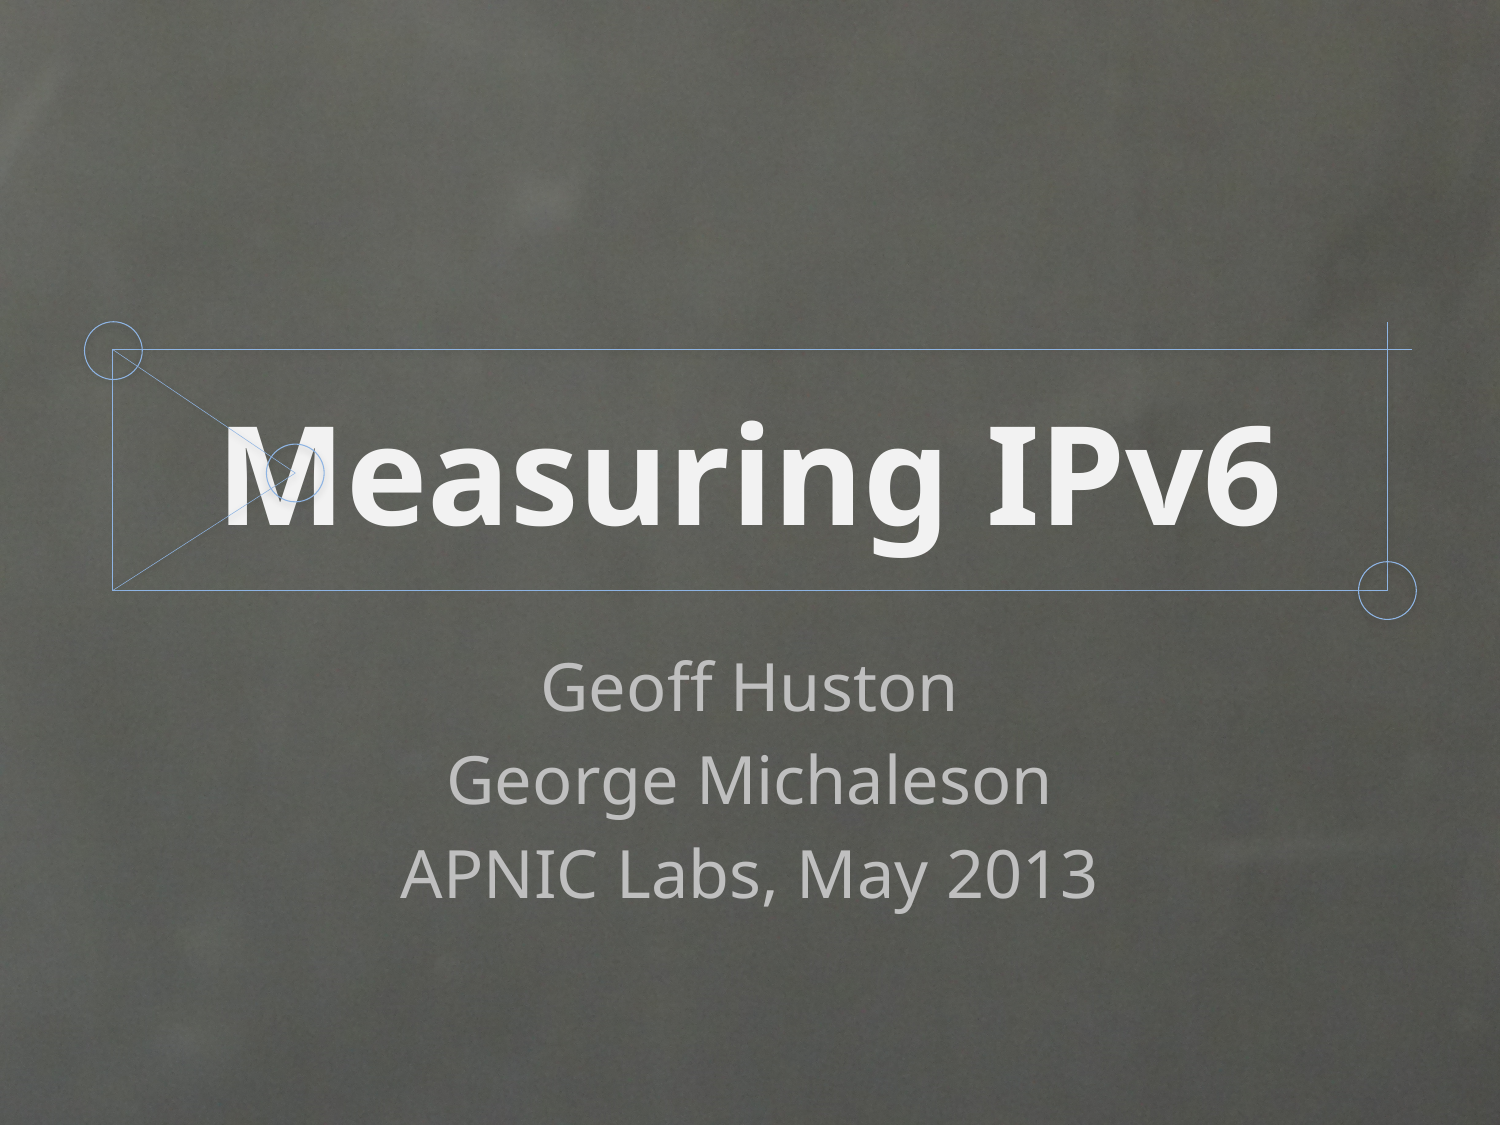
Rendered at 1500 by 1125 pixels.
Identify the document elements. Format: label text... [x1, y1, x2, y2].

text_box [112, 349, 296, 472]
text_box [83, 320, 143, 380]
picture [0, 0, 1500, 1125]
text_box [299, 443, 325, 503]
subtitle Geoff Huston George Michaleson APNIC Labs, May 2013 [225, 637, 1275, 925]
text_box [112, 472, 296, 591]
text_box [1357, 561, 1418, 621]
title Measuring IPv6 [299, 358, 1382, 591]
